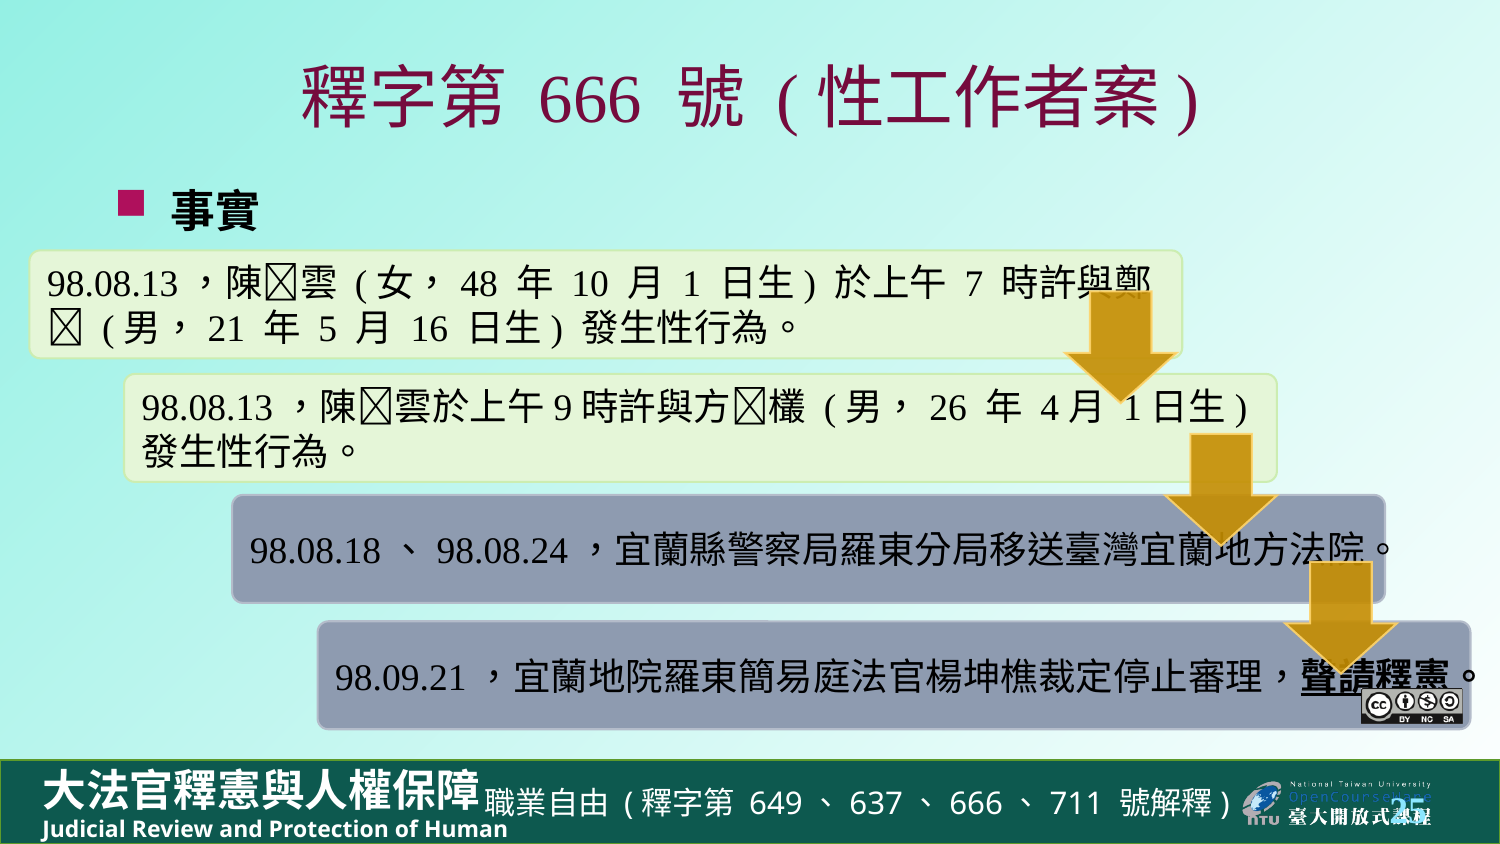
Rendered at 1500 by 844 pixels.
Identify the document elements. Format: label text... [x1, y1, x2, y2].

list 事實 [103, 177, 1397, 220]
picture [1361, 688, 1463, 724]
title 釋字第 666 號 (性工作者案) [103, 44, 1397, 155]
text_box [29, 220, 1471, 844]
